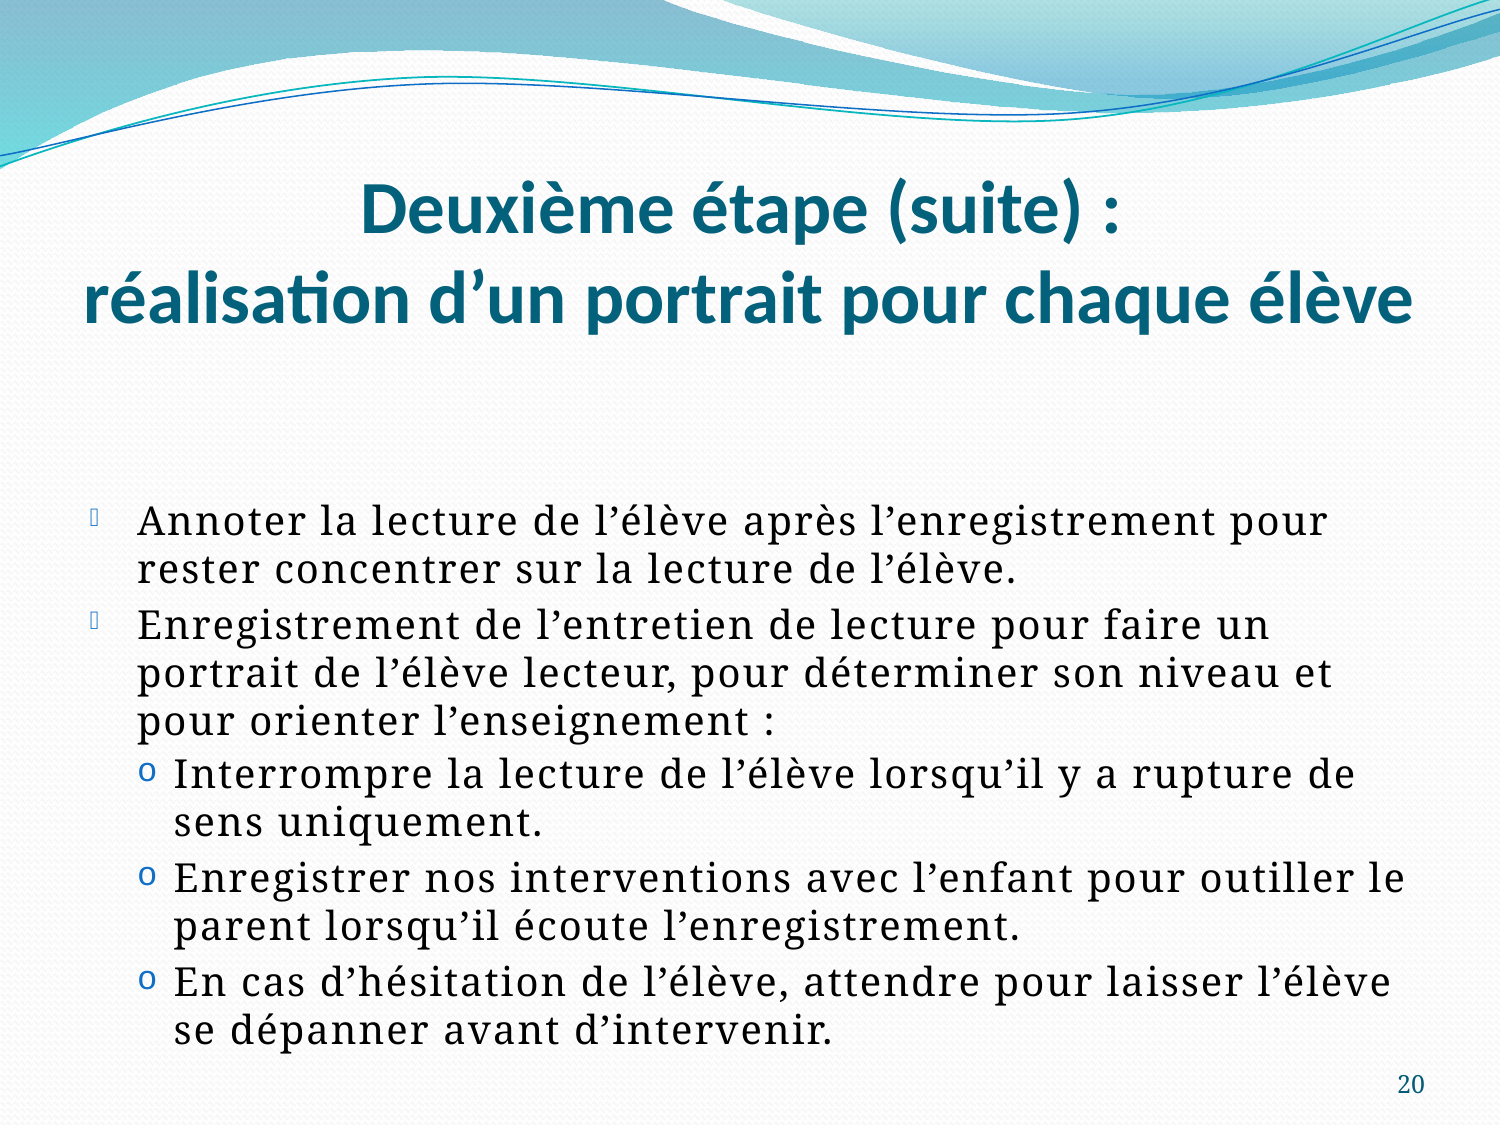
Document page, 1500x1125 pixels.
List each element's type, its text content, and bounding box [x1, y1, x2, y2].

slide_number 20 [1299, 1042, 1425, 1103]
list Annoter la lecture de l’élève après l’enregistrement pour rester concentrer sur la lecture de l’élève. Enregistrement de l’entretien de lecture pour faire un portrait de l’élève lecteur, pour déterminer son niveau et pour orienter l’enseignement : Interrompre la lecture de l’élève lorsqu’il y a rupture de sens uniquement. Enregistrer nos interventions avec l’enfant pour outiller le parent lorsqu’il écoute l’enregistrement. En cas d’hésitation de l’élève, attendre pour laisser l’élève se dépanner avant d’intervenir. [75, 432, 1425, 1106]
title Deuxième étape (suite) : réalisation d’un portrait pour chaque élève [75, 150, 1425, 339]
